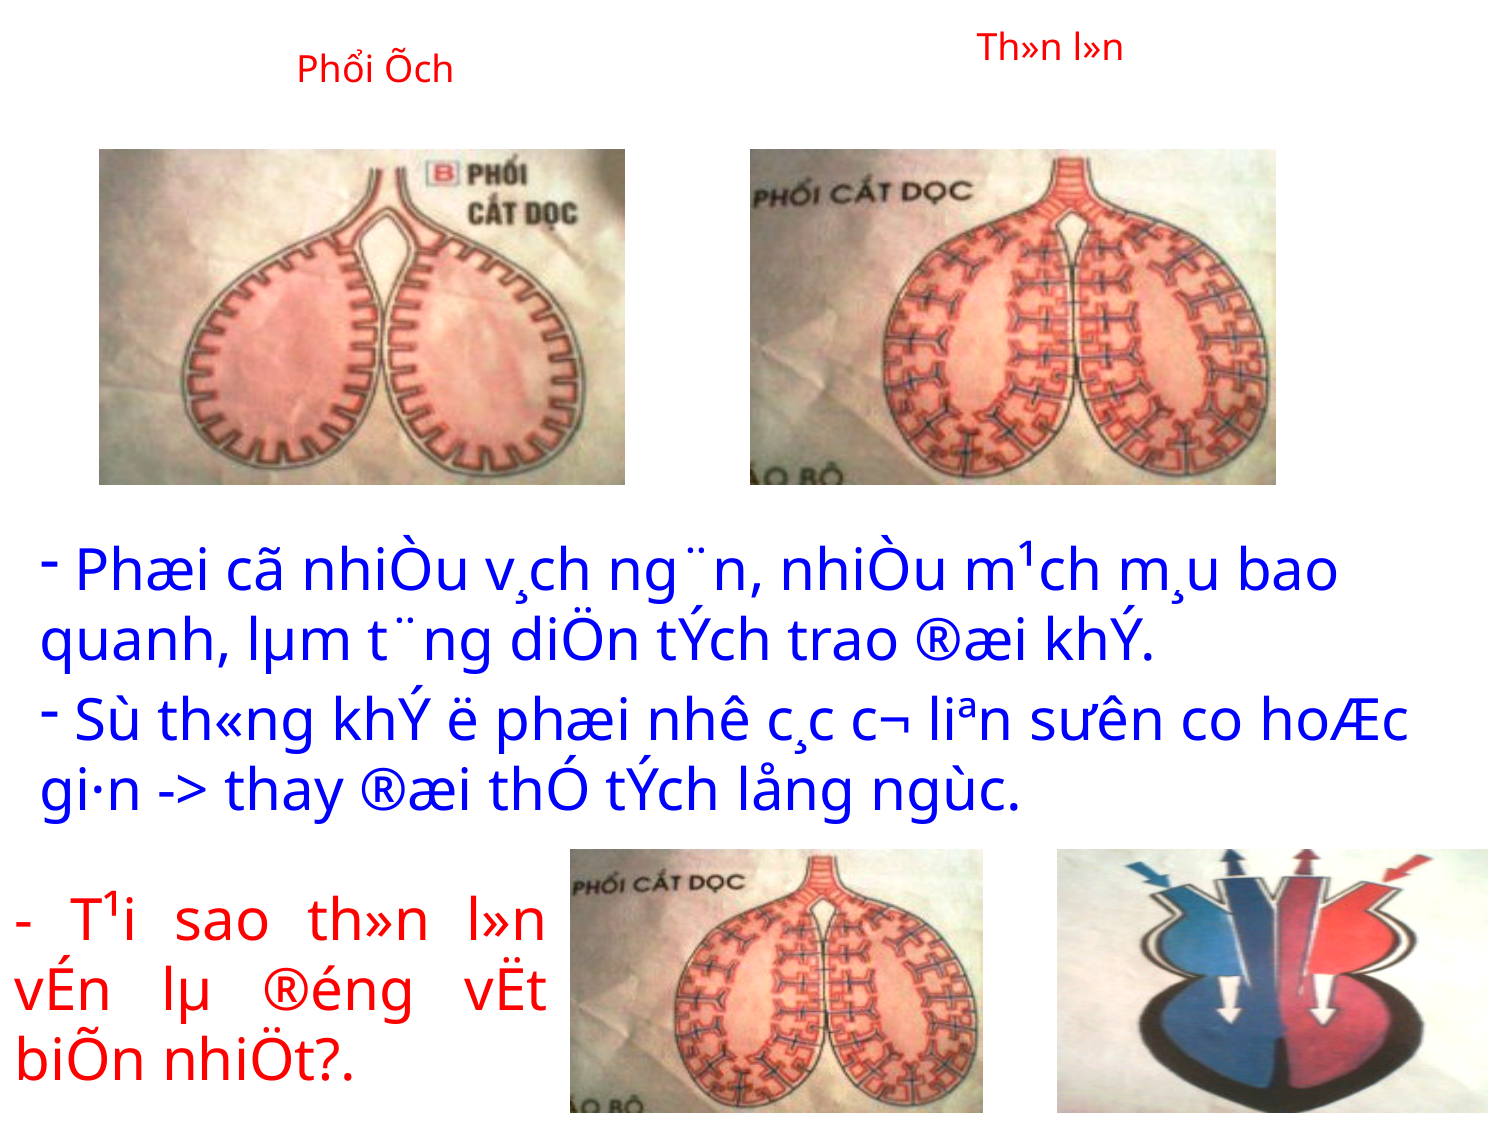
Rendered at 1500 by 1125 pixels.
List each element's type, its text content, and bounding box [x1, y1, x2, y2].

text_box Phæi cã nhiÒu v¸ch ng¨n, nhiÒu m¹ch m¸u bao quanh, lµm t¨ng diÖn tÝch trao ®æi khÝ. [24, 524, 1475, 674]
picture [99, 149, 626, 485]
picture [750, 149, 1277, 485]
text_box - T¹i sao th»n l»n vÉn lµ ®éng vËt biÕn nhiÖt?. [0, 874, 563, 1100]
picture [1057, 849, 1488, 1113]
text_box Sù th«ng khÝ ë phæi nhê c¸c c¬ liªn s­ưên co hoÆc gi·n -> thay ®æi thÓ tÝch lång ngùc. [24, 674, 1475, 830]
text_box Phổi Õch [281, 37, 488, 98]
picture [569, 849, 983, 1113]
text_box Th»n l»n [913, 15, 1188, 75]
